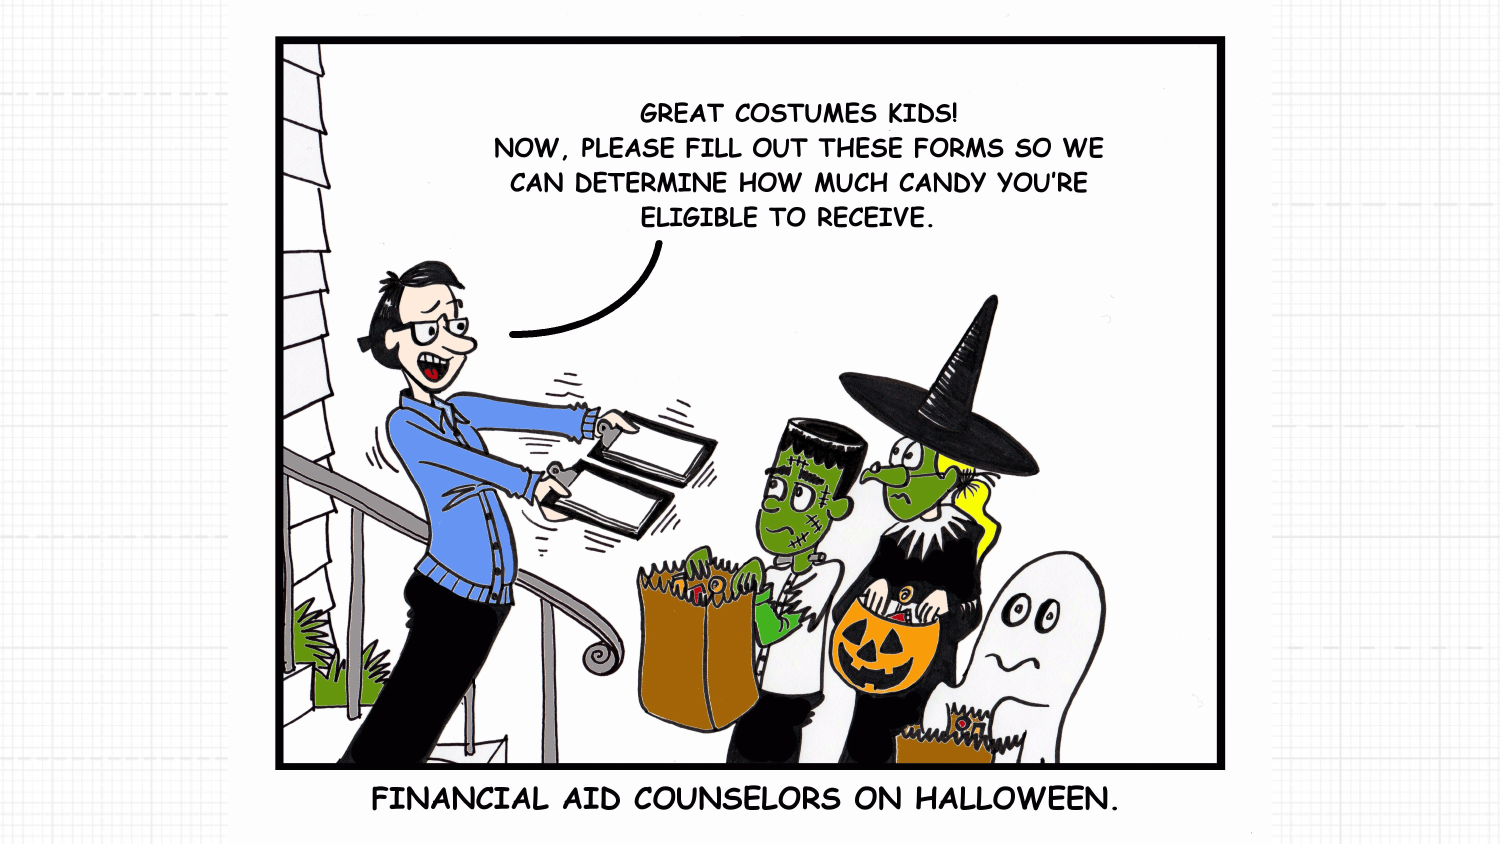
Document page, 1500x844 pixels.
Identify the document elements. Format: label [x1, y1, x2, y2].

picture [228, 0, 1272, 844]
